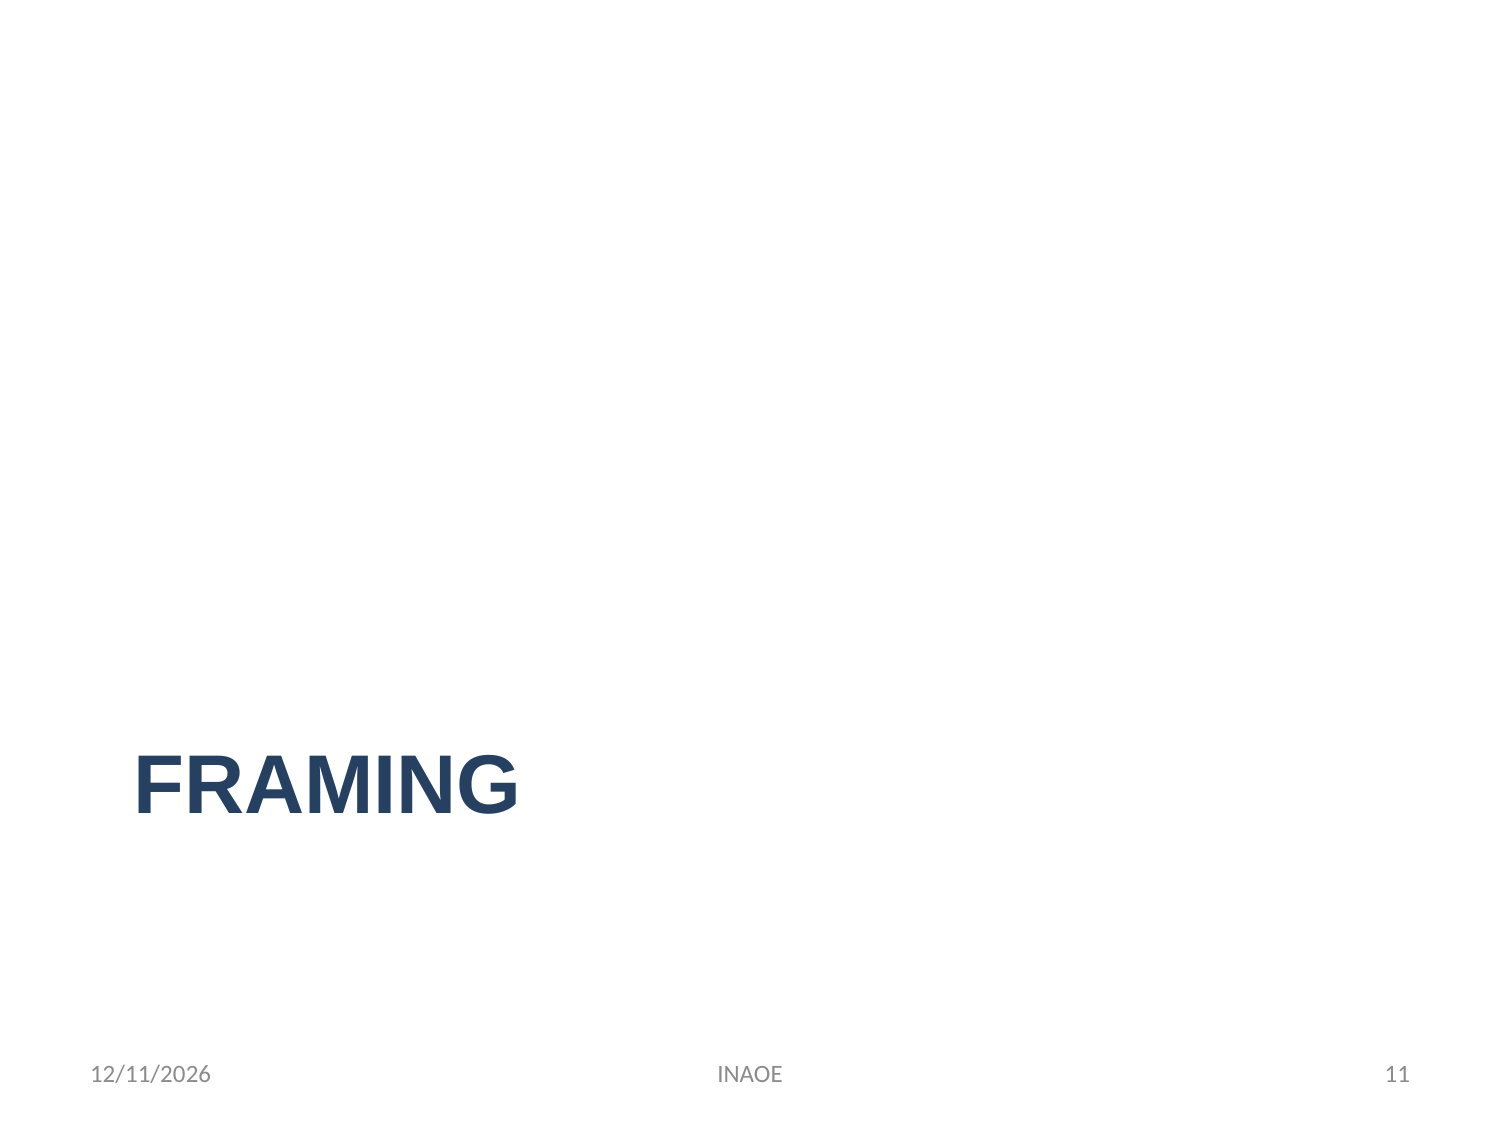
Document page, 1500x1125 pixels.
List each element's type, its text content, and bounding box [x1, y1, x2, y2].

title FRAMING [118, 722, 1394, 947]
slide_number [75, 1042, 425, 1103]
footer INAOE [512, 1042, 988, 1103]
slide_number 11 [1074, 1042, 1425, 1103]
